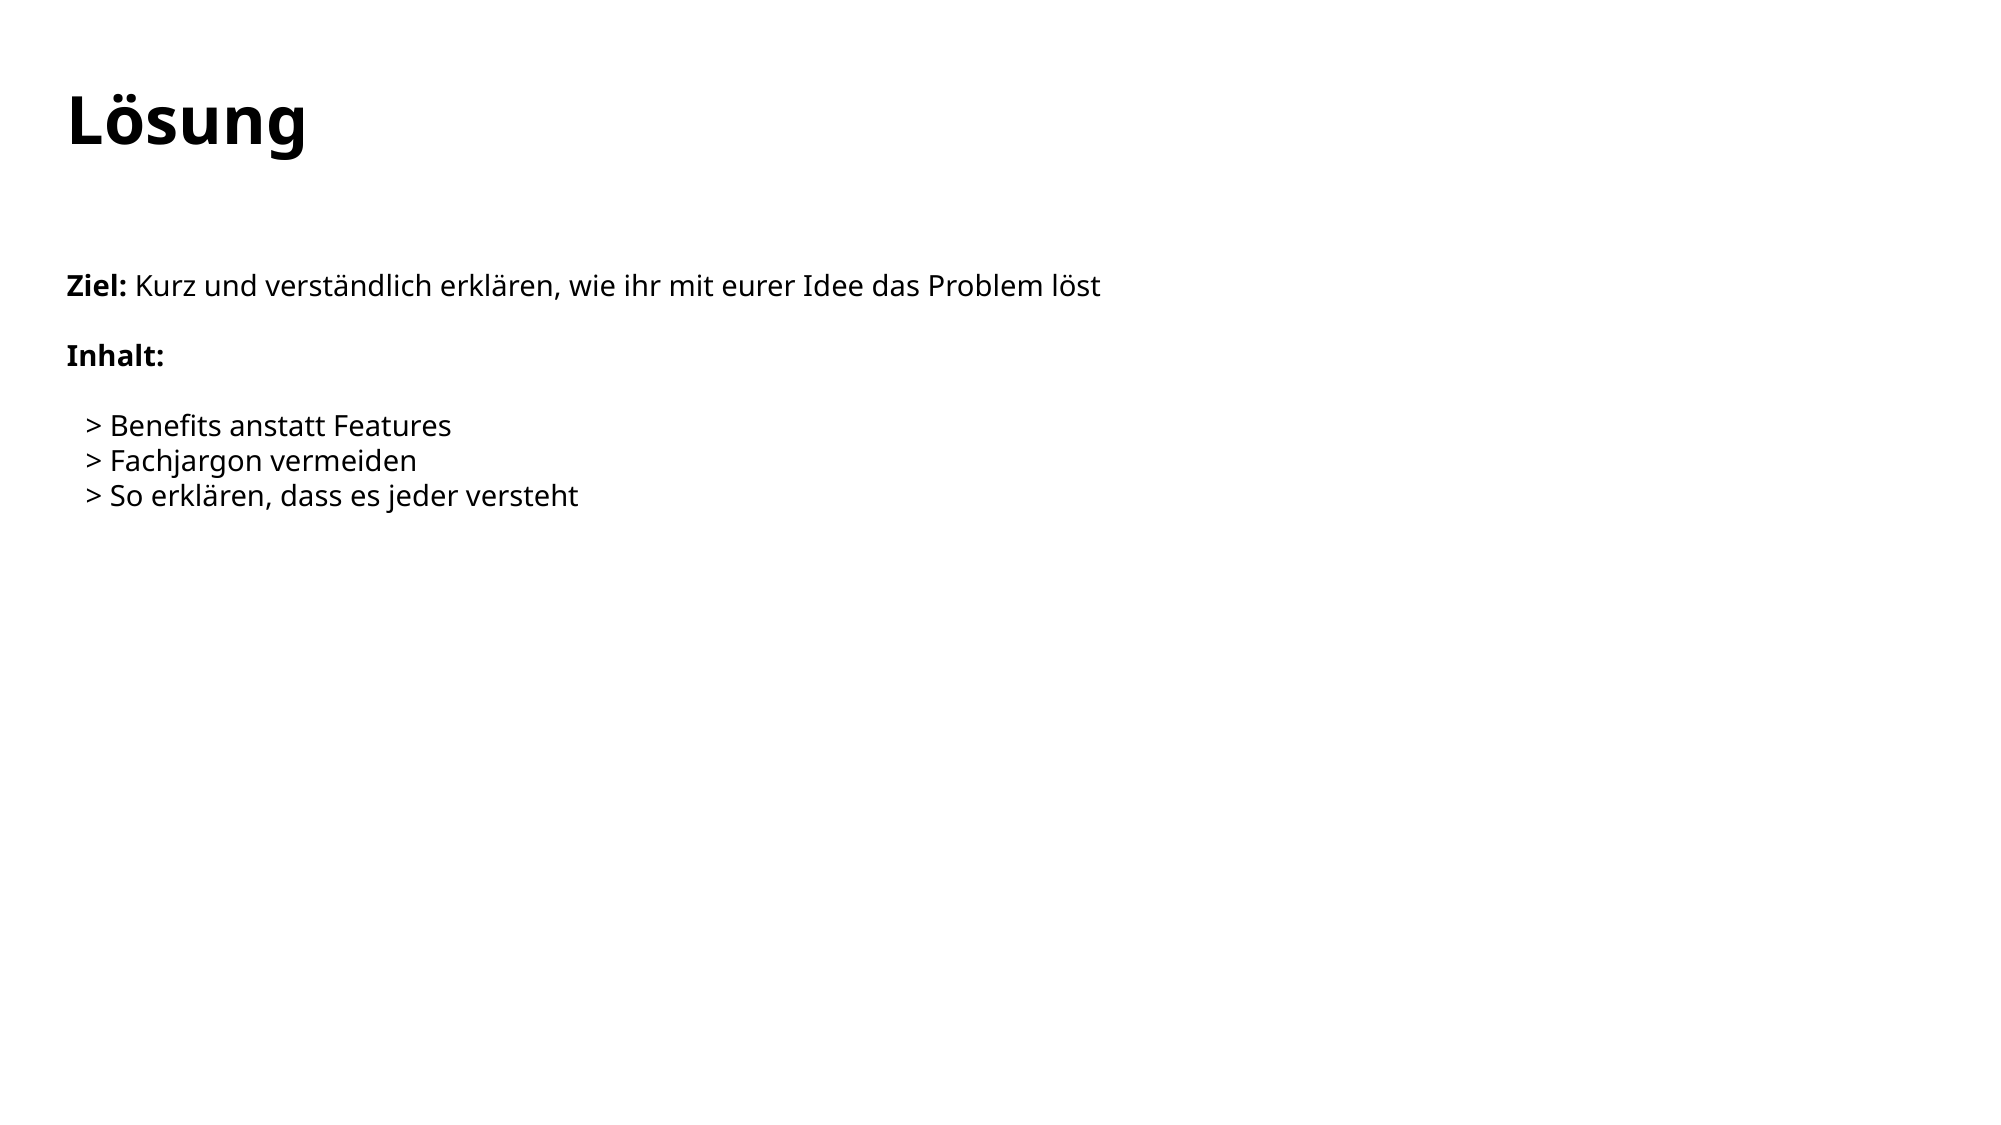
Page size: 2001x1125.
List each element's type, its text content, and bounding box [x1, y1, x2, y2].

list Ziel: Kurz und verständlich erklären, wie ihr mit eurer Idee das Problem löst Inhalt: > Benefits anstatt Features > Fachjargon vermeiden > So erklären, dass es jeder versteht [66, 267, 1933, 988]
title Lösung [66, 78, 977, 256]
